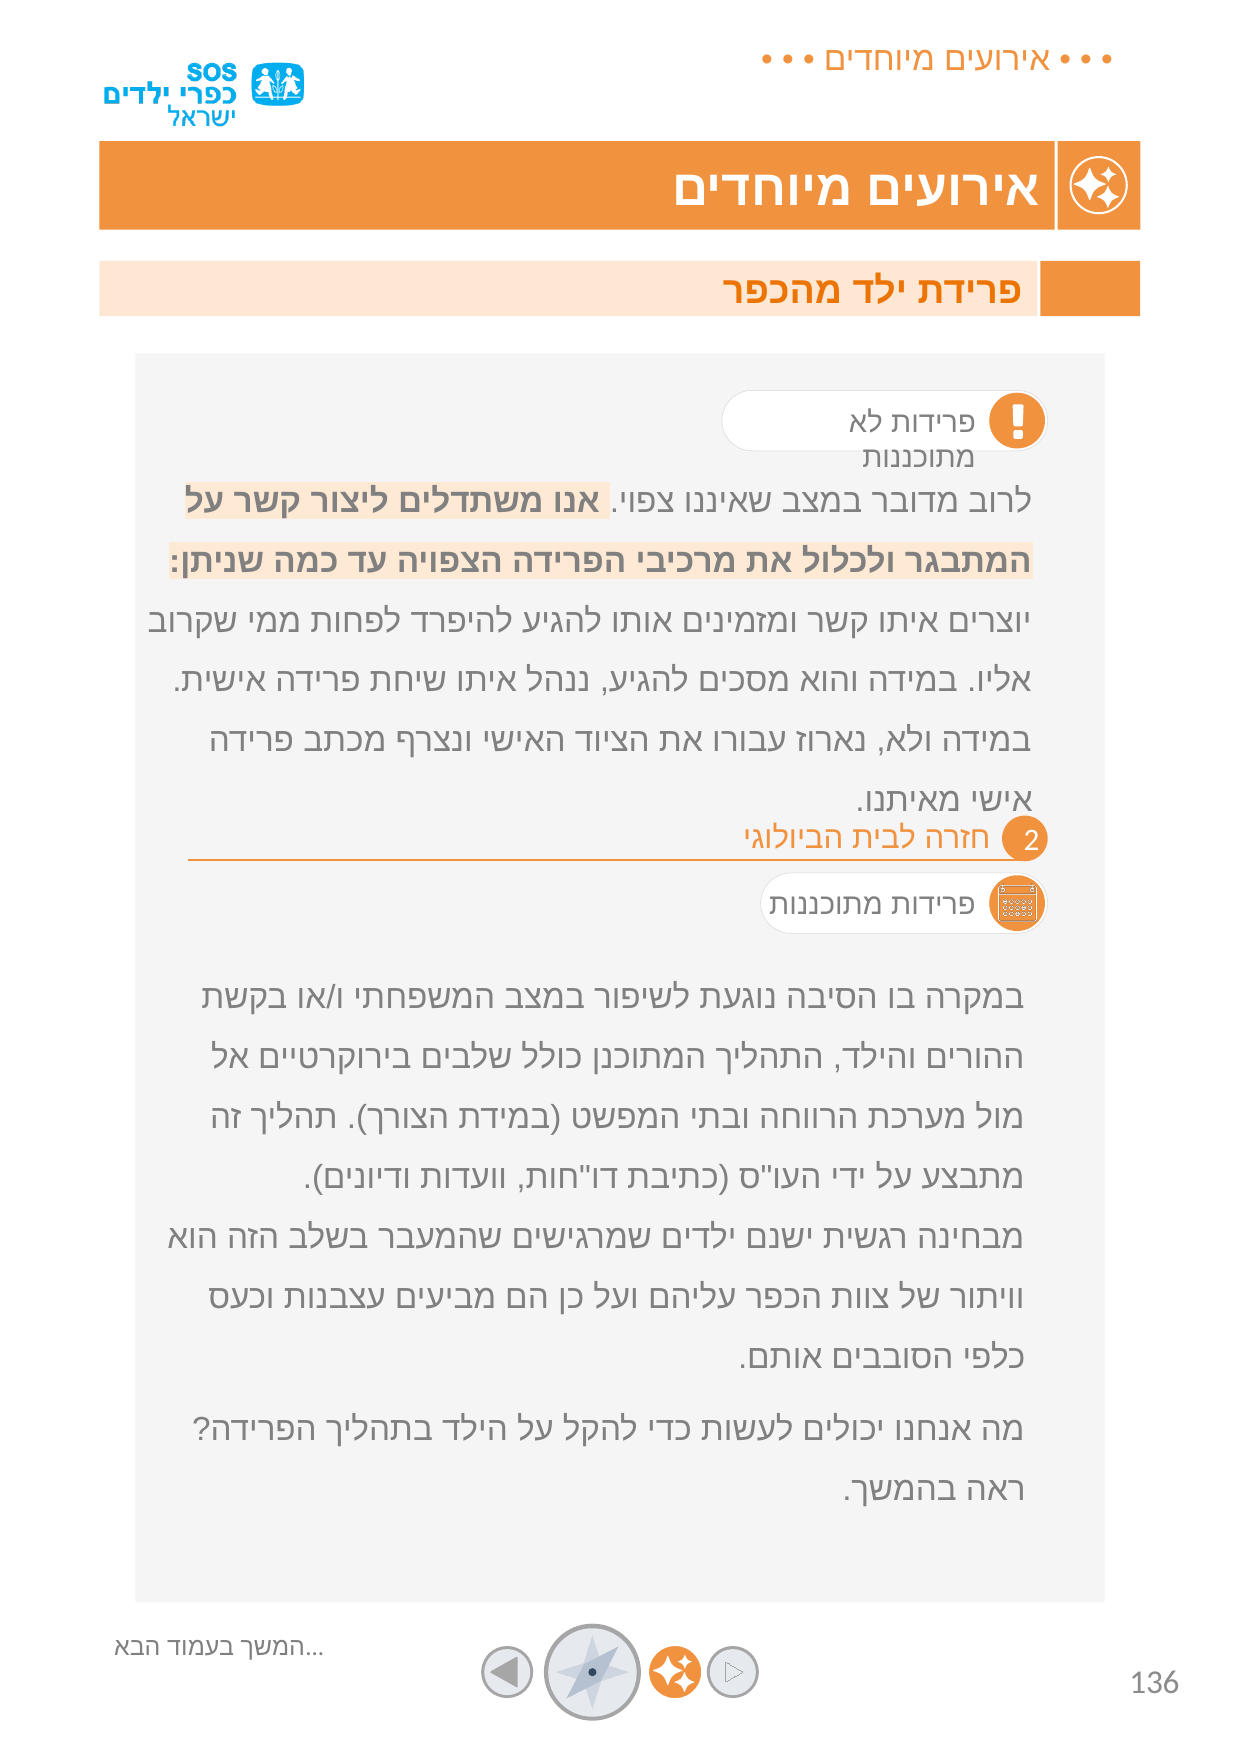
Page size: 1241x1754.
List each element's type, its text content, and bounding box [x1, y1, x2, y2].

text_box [755, 872, 1048, 934]
text_box במקרה בו הסיבה נוגעת לשיפור במצב המשפחתי ו/או בקשת ההורים והילד, התהליך המתוכנן כולל שלבים בירוקרטיים אל מול מערכת הרווחה ובתי המפשט (במידת הצורך). תהליך זה מתבצע על ידי העו"ס (כתיבת דו"חות, וועדות ודיונים). מבחינה רגשית ישנם ילדים שמרגישים שהמעבר בשלב הזה הוא וויתור של צוות הכפר עליהם ועל כן הם מביעים עצבנות וכעס כלפי הסובבים אותם. מה אנחנו יכולים לעשות כדי להקל על הילד בתהליך הפרידה? ראה בהמשך. [152, 948, 1041, 1515]
text_box המשך בעמוד הבא... [99, 1623, 436, 1669]
text_box לרוב מדובר במצב שאיננו צפוי. אנו משתדלים ליצור קשר על המתבגר ולכלול את מרכיבי הפרידה הצפויה עד כמה שניתן: יוצרים איתו קשר ומזמינים אותו להגיע להיפרד לפחות ממי שקרוב אליו. במידה והוא מסכים להגיע, ננהל איתו שיחת פרידה אישית. במידה ולא, נארוז עבורו את הציוד האישי ונצרף מכתב פרידה אישי מאיתנו. [135, 451, 1048, 826]
text_box [647, 1643, 704, 1703]
text_box 2 [1001, 814, 1049, 863]
text_box חזרה לבית הביולוגי [403, 810, 1006, 859]
text_box [478, 1642, 536, 1702]
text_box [1012, 404, 1024, 439]
text_box 136 [1106, 1633, 1195, 1727]
text_box פרידת ילד מהכפר [98, 260, 1039, 317]
picture [99, 53, 309, 132]
text_box [704, 1643, 761, 1703]
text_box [721, 390, 1048, 451]
text_box [1039, 260, 1141, 317]
text_box [134, 352, 1106, 1603]
text_box [541, 1622, 643, 1724]
